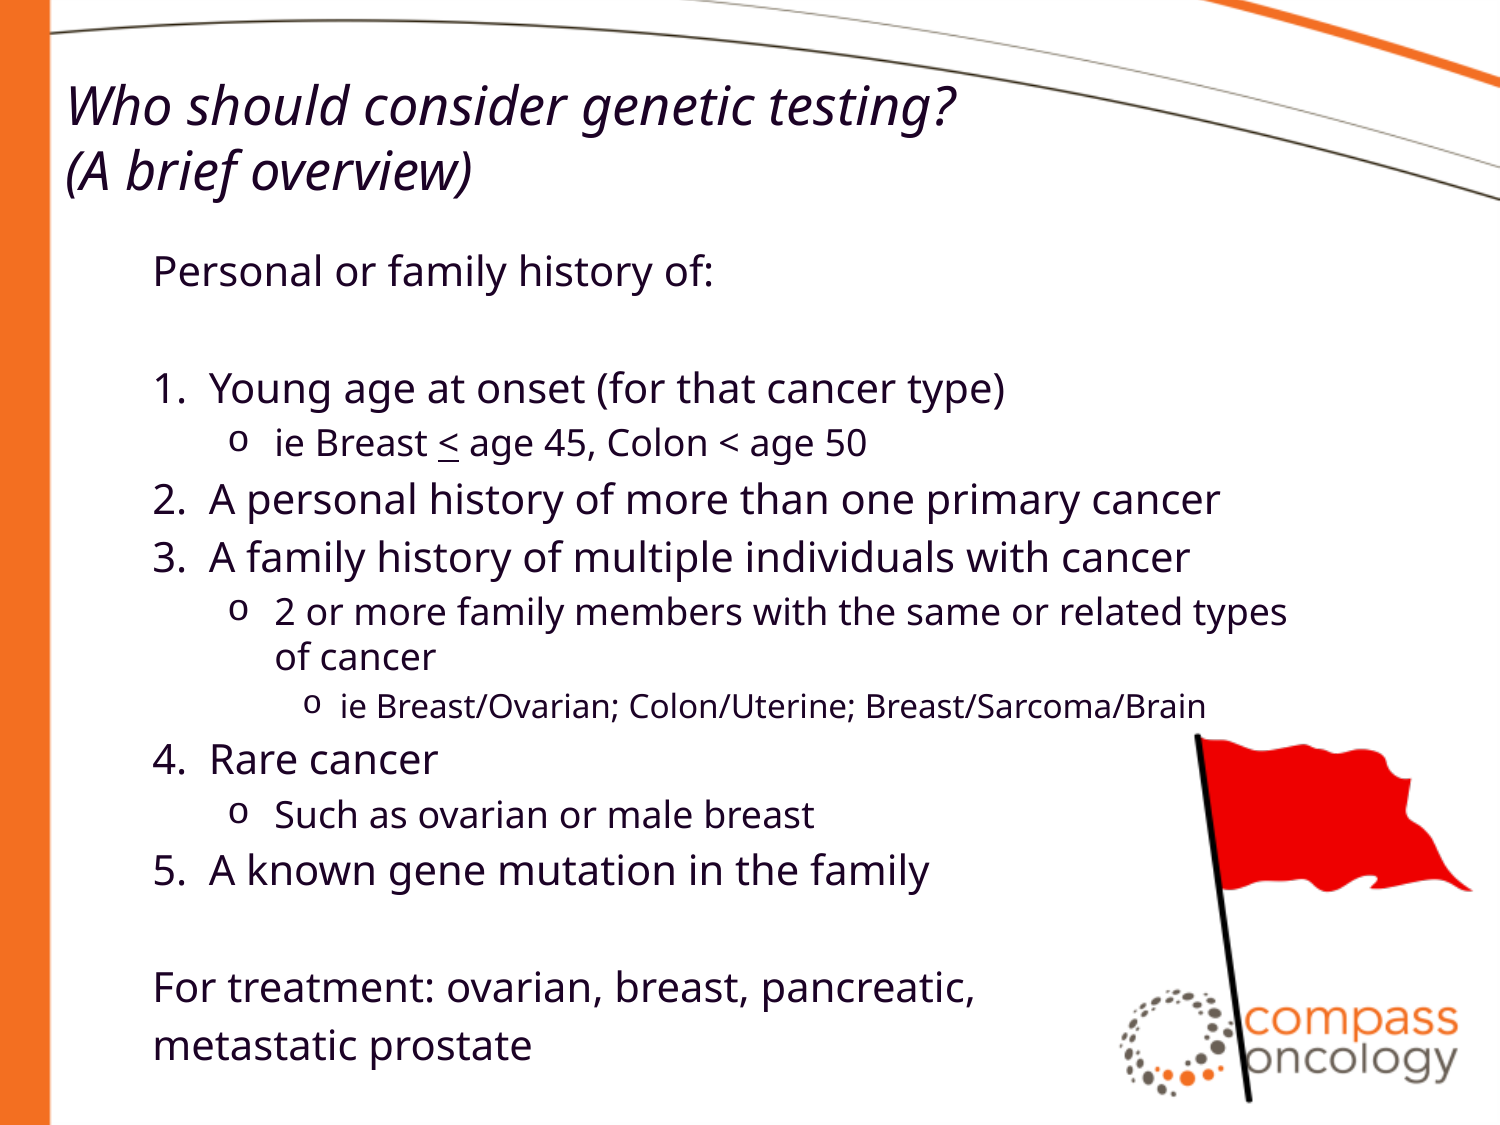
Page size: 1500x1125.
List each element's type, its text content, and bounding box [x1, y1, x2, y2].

picture [0, 0, 1500, 1125]
title Who should consider genetic testing? (A brief overview) [50, 75, 1225, 263]
list Personal or family history of: Young age at onset (for that cancer type) ie Breast < age 45, Colon < age 50 A personal history of more than one primary cancer A family history of multiple individuals with cancer 2 or more family members with the same or related types of cancer ie Breast/Ovarian; Colon/Uterine; Breast/Sarcoma/Brain Rare cancer Such as ovarian or male breast A known gene mutation in the family For treatment: ovarian, breast, pancreatic, metastatic prostate [137, 237, 1313, 863]
